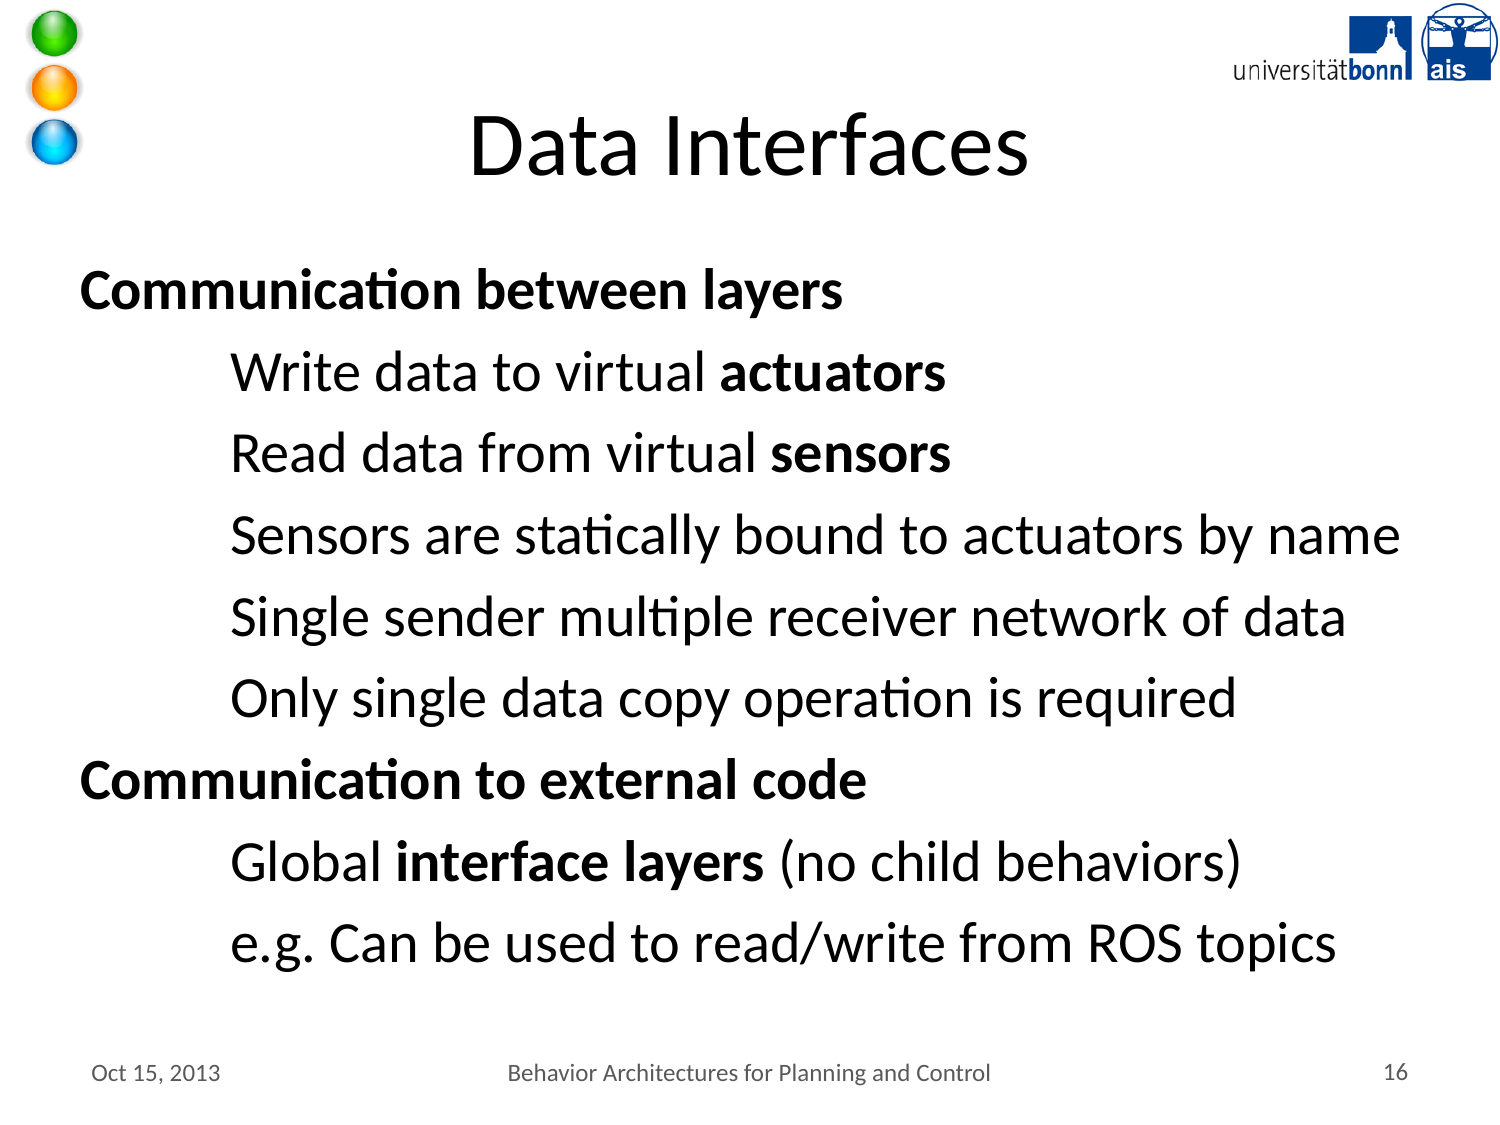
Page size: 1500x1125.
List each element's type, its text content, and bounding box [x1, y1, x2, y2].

picture [0, 4, 136, 171]
list Communication between layers Write data to virtual actuators Read data from virtual sensors Sensors are statically bound to actuators by name Single sender multiple receiver network of data Only single data copy operation is required Communication to external code Global interface layers (no child behaviors) e.g. Can be used to read/write from ROS topics [64, 243, 1436, 1035]
picture [1234, 2, 1499, 82]
title Data Interfaces [75, 45, 1425, 233]
